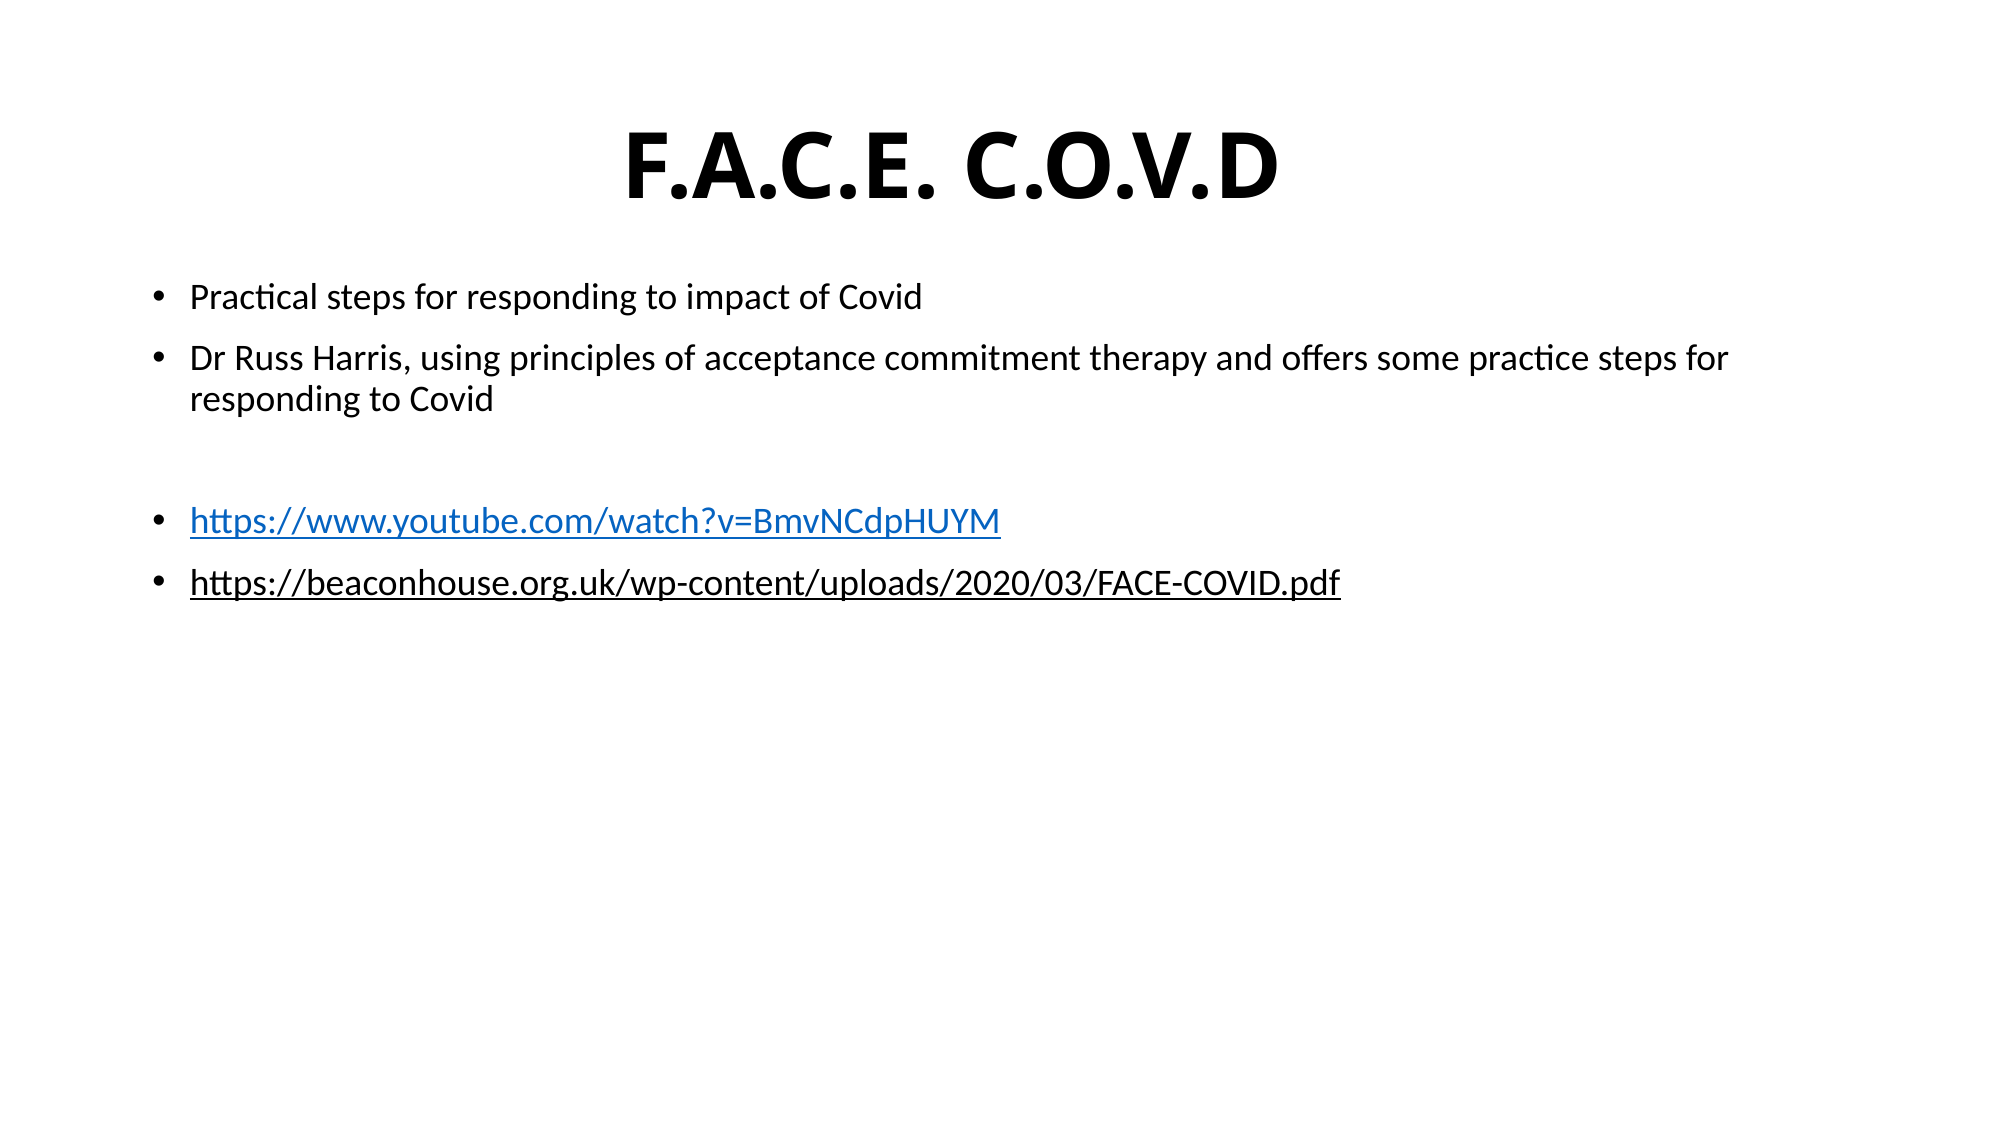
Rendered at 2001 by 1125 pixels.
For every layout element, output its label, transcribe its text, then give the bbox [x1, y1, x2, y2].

title F.A.C.E. C.O.V.D [137, 59, 1863, 269]
list Practical steps for responding to impact of Covid Dr Russ Harris, using principles of acceptance commitment therapy and offers some practice steps for responding to Covid https://www.youtube.com/watch?v=BmvNCdpHUYM https://beaconhouse.org.uk/wp-content/uploads/2020/03/FACE-COVID.pdf [137, 269, 1863, 984]
